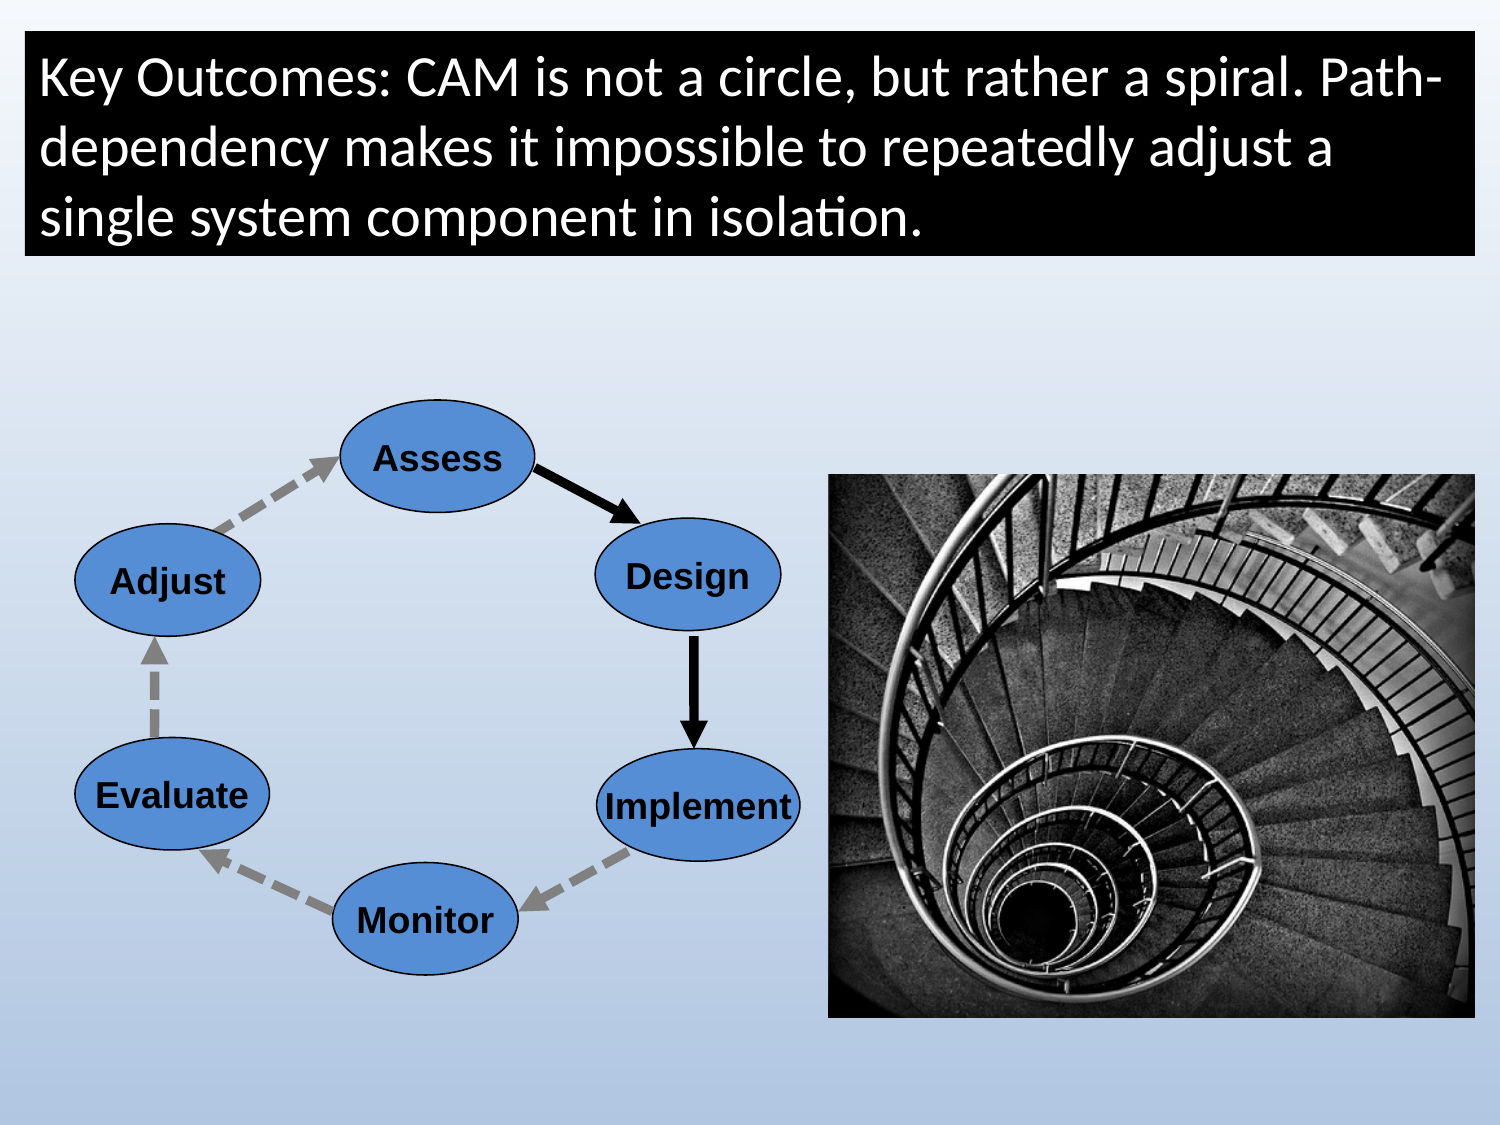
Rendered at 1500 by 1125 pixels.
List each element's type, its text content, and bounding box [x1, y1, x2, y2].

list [827, 474, 1476, 1018]
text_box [74, 399, 801, 976]
text_box Key Outcomes: CAM is not a circle, but rather a spiral. Path-dependency makes it impossible to repeatedly adjust a single system component in isolation. [24, 31, 1475, 256]
